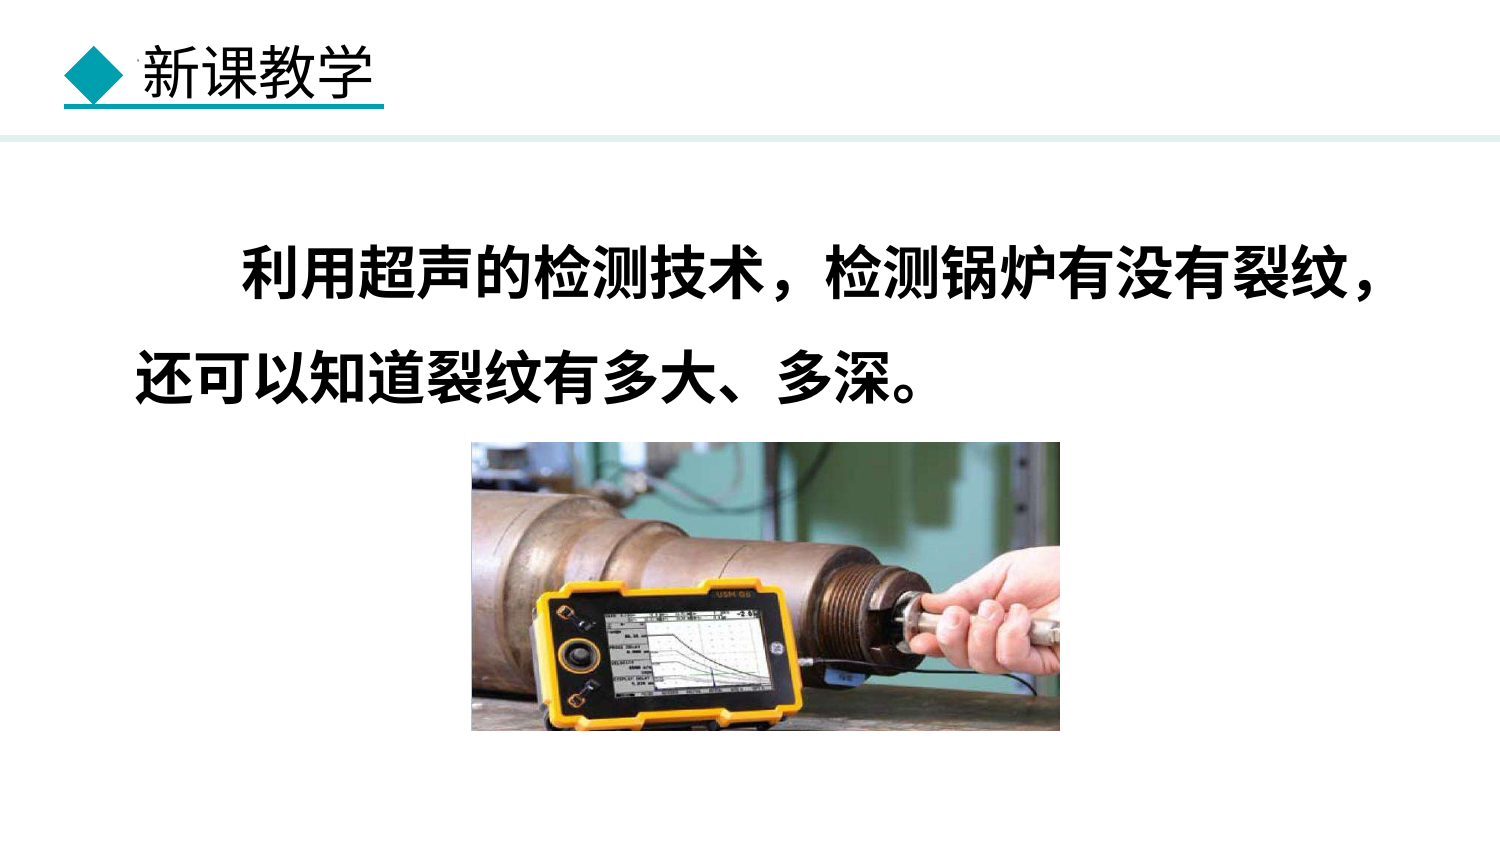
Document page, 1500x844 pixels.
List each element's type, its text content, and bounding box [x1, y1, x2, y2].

picture [471, 442, 1061, 732]
text_box 利用超声的检测技术，检测锅炉有没有裂纹，还可以知道裂纹有多大、多深。 [120, 194, 1412, 419]
